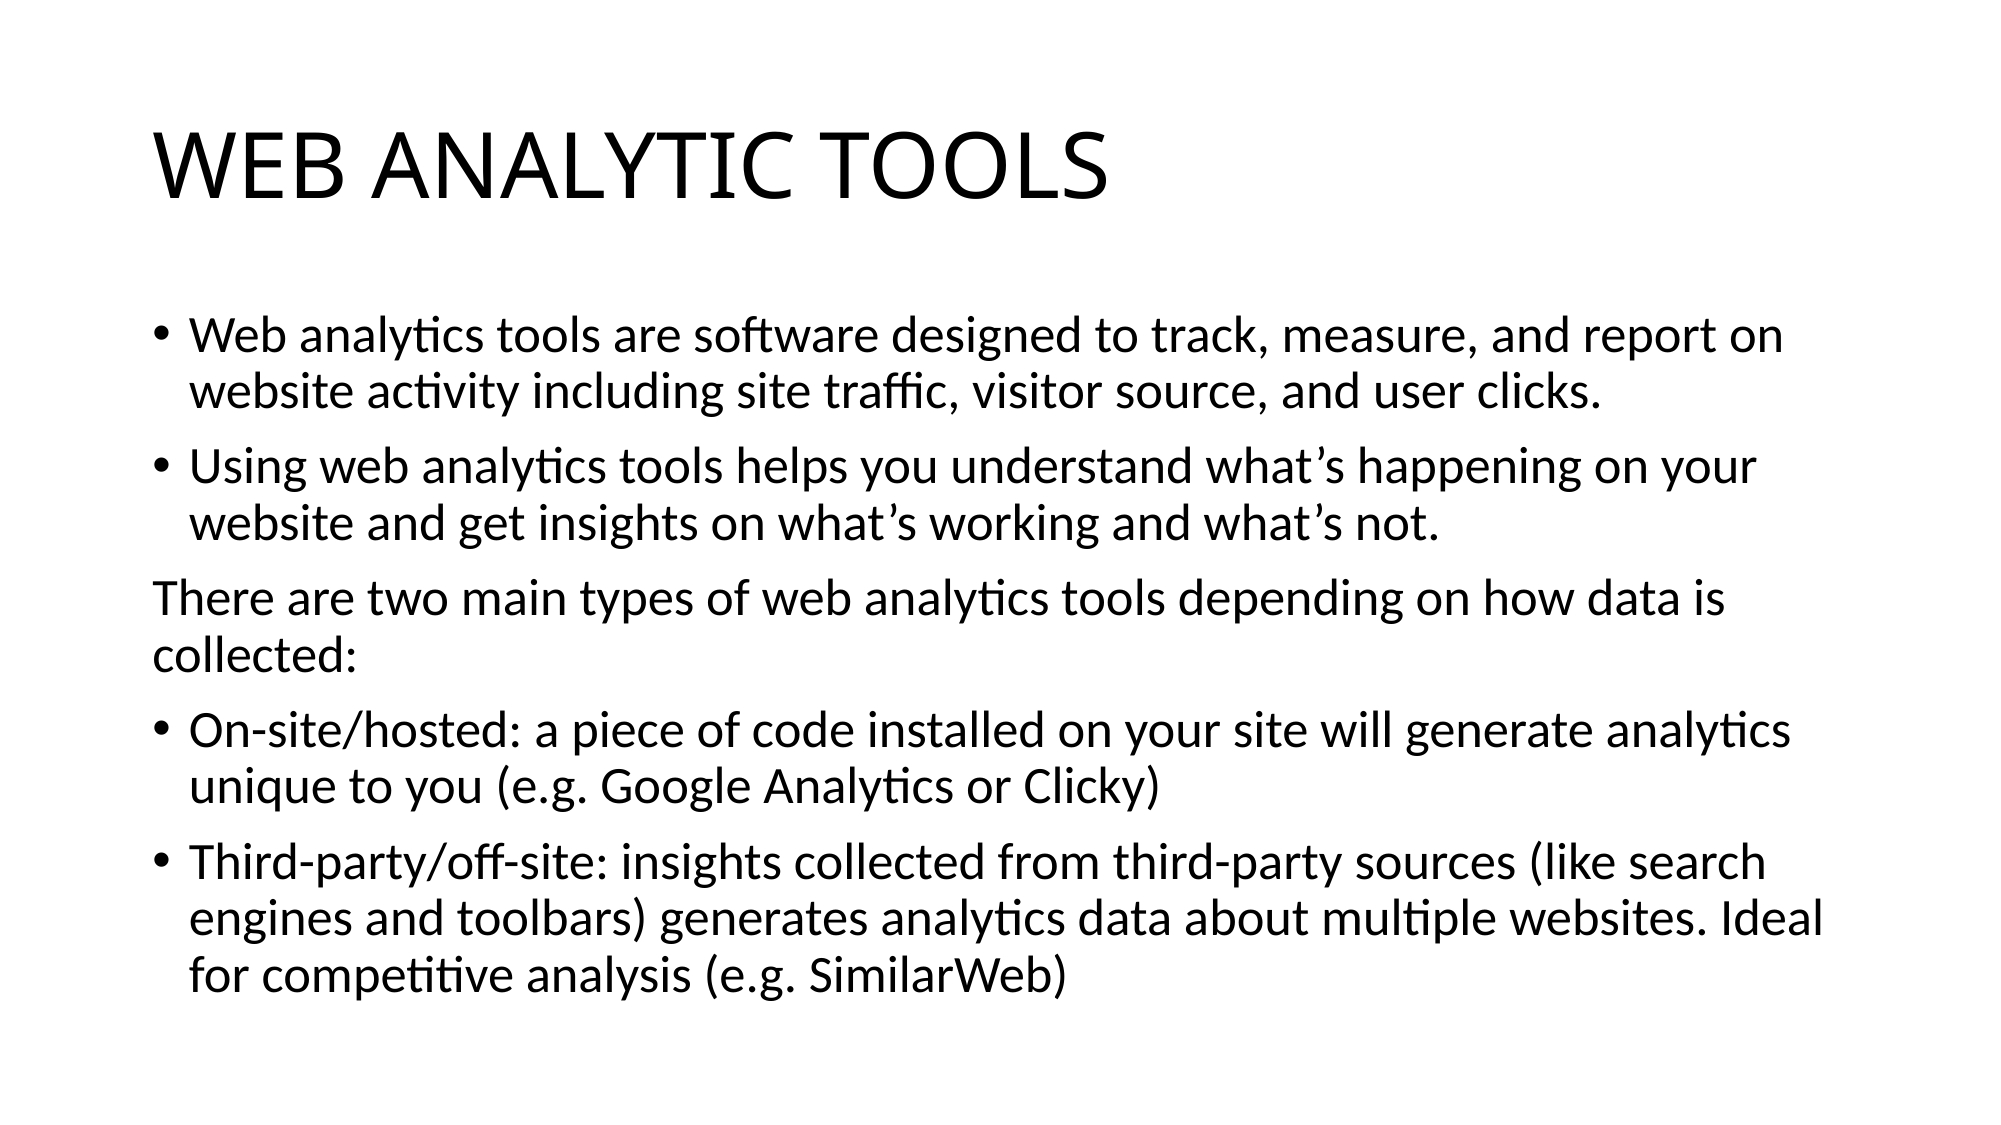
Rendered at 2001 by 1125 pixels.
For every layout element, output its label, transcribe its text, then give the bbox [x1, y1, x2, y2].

list Web analytics tools are software designed to track, measure, and report on website activity including site traffic, visitor source, and user clicks. Using web analytics tools helps you understand what’s happening on your website and get insights on what’s working and what’s not. There are two main types of web analytics tools depending on how data is collected: On-site/hosted: a piece of code installed on your site will generate analytics unique to you (e.g. Google Analytics or Clicky) Third-party/off-site: insights collected from third-party sources (like search engines and toolbars) generates analytics data about multiple websites. Ideal for competitive analysis (e.g. SimilarWeb) [137, 299, 1863, 1014]
title WEB ANALYTIC TOOLS [137, 59, 1863, 278]
